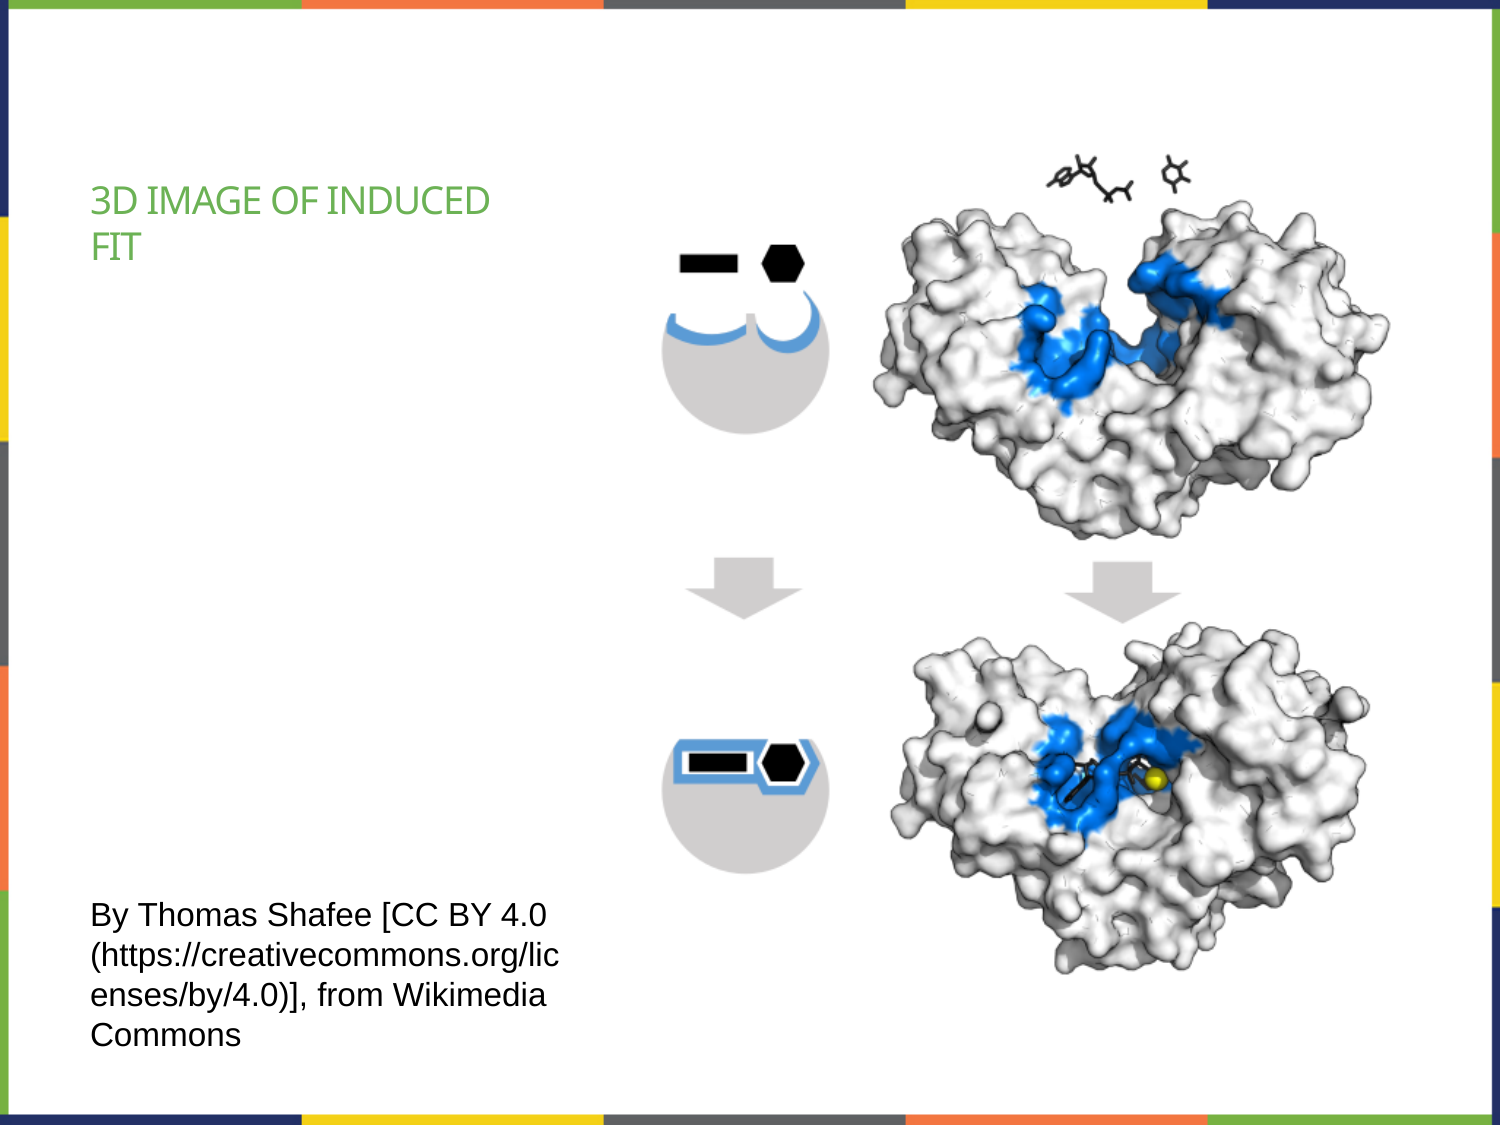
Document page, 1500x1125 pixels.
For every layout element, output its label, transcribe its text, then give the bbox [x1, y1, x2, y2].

title 3D IMAGE OF INDUCED FIT [75, 167, 530, 276]
list By Thomas Shafee [CC BY 4.0 (https://creativecommons.org/licenses/by/4.0)], from Wikimedia Commons [75, 885, 590, 1078]
picture [0, 0, 1500, 1125]
